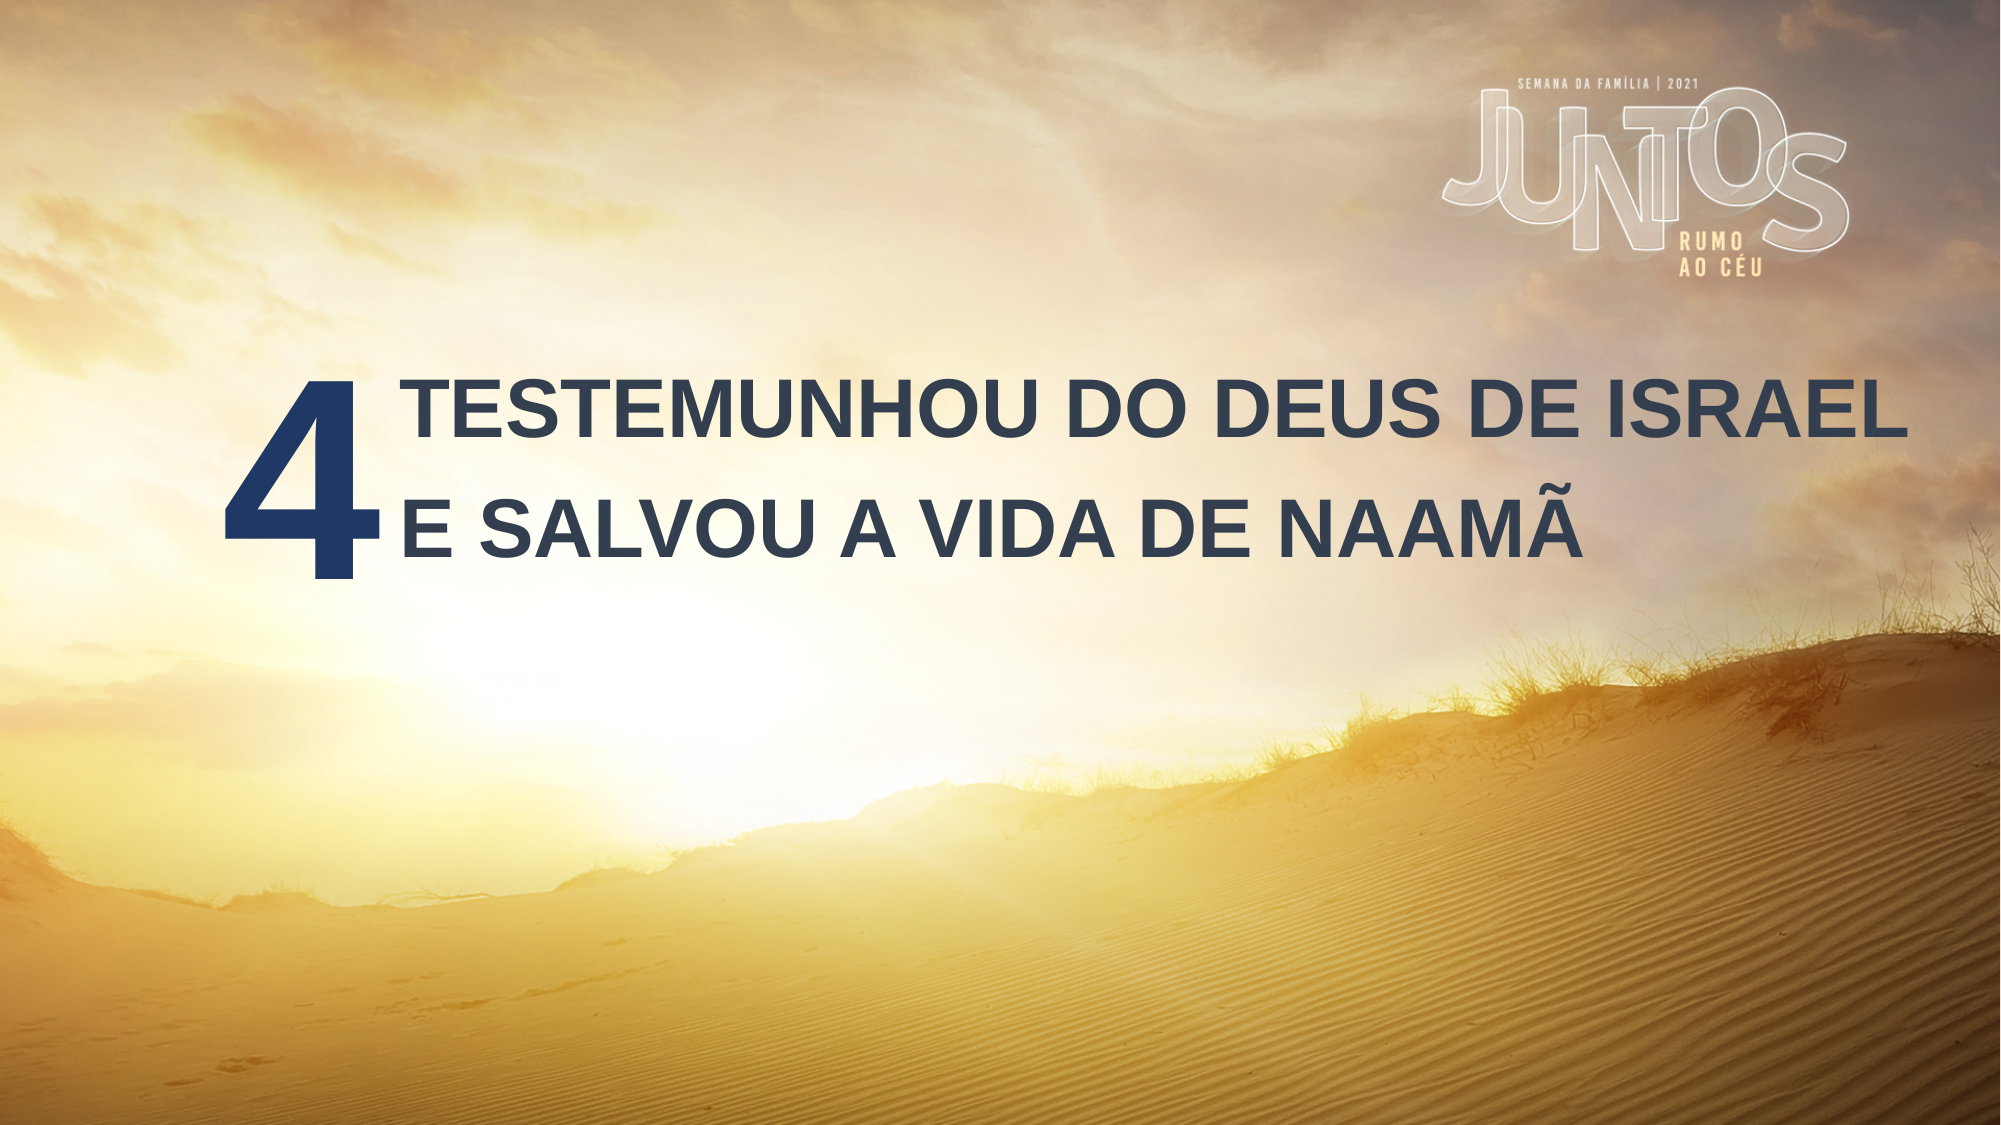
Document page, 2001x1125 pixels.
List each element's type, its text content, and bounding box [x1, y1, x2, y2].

text_box E SALVOU A VIDA DE NAAMÃ [384, 466, 1956, 582]
picture [0, 0, 2001, 1125]
text_box 4 [206, 284, 380, 645]
text_box TESTEMUNHOU DO DEUS DE ISRAEL [384, 346, 1933, 462]
